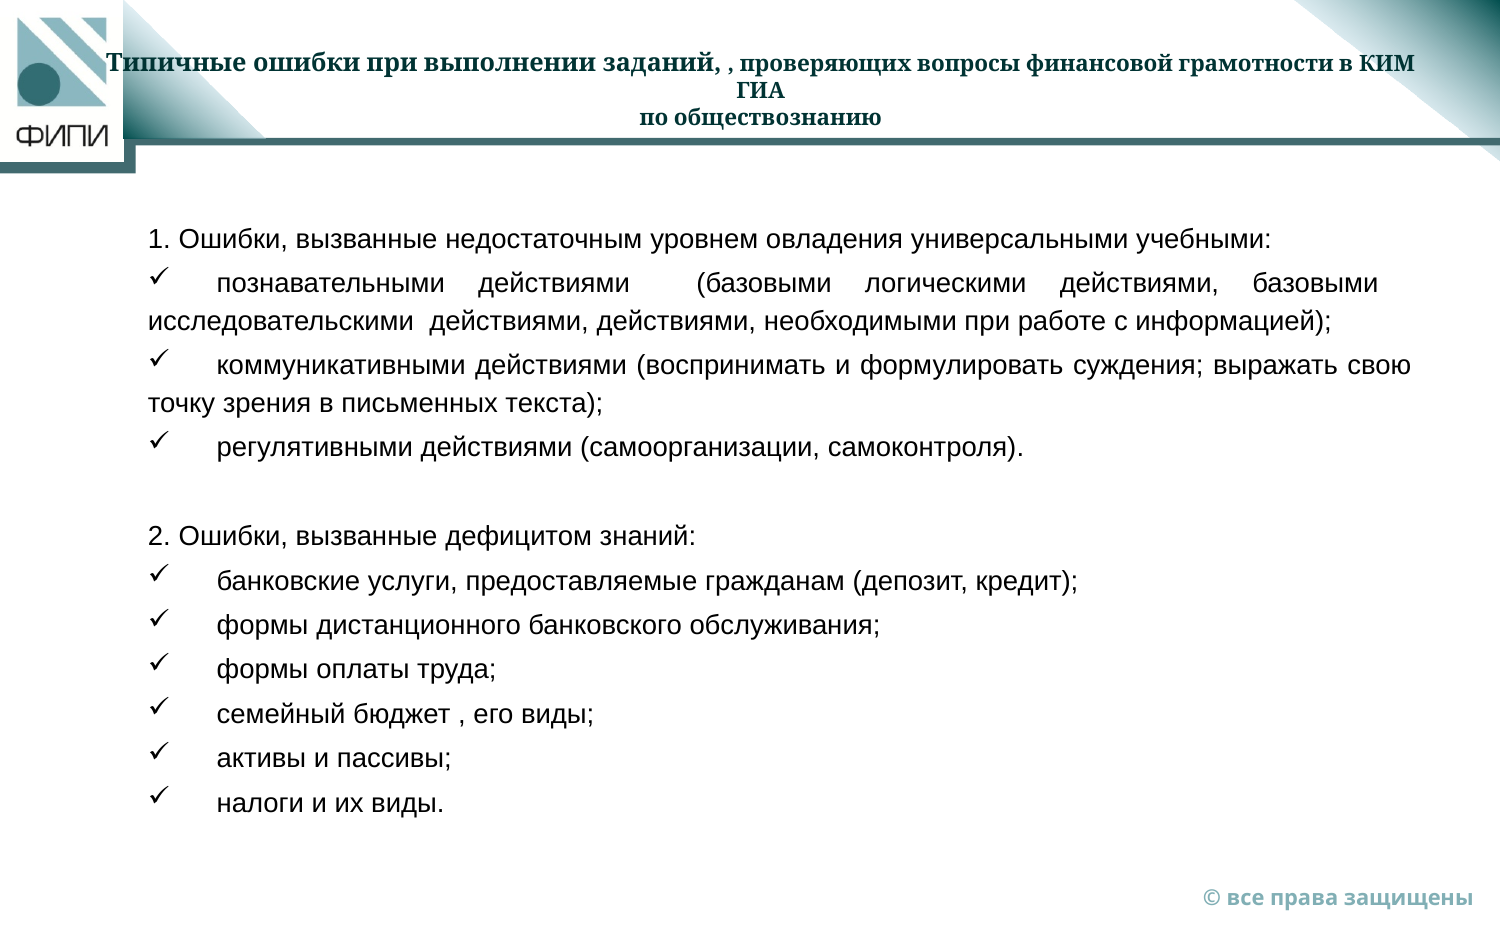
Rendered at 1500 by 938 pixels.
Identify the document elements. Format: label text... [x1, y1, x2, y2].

list 1. Ошибки, вызванные недостаточным уровнем овладения универсальными учебными: познавательными действиями (базовыми логическими действиями, базовыми исследовательскими действиями, действиями, необходимыми при работе с информацией); коммуникативными действиями (воспринимать и формулировать суждения; выражать свою точку зрения в письменных текста); регулятивными действиями (самоорганизации, самоконтроля). 2. Ошибки, вызванные дефицитом знаний: банковские услуги, предоставляемые гражданам (депозит, кредит); формы дистанционного банковского обслуживания; формы оплаты труда; семейный бюджет , его виды; активы и пассивы; налоги и их виды. [76, 208, 1427, 828]
title Типичные ошибки при выполнении заданий, , проверяющих вопросы финансовой грамотности в КИМ ГИА по обществознанию [74, 7, 1448, 139]
picture [0, 0, 124, 162]
